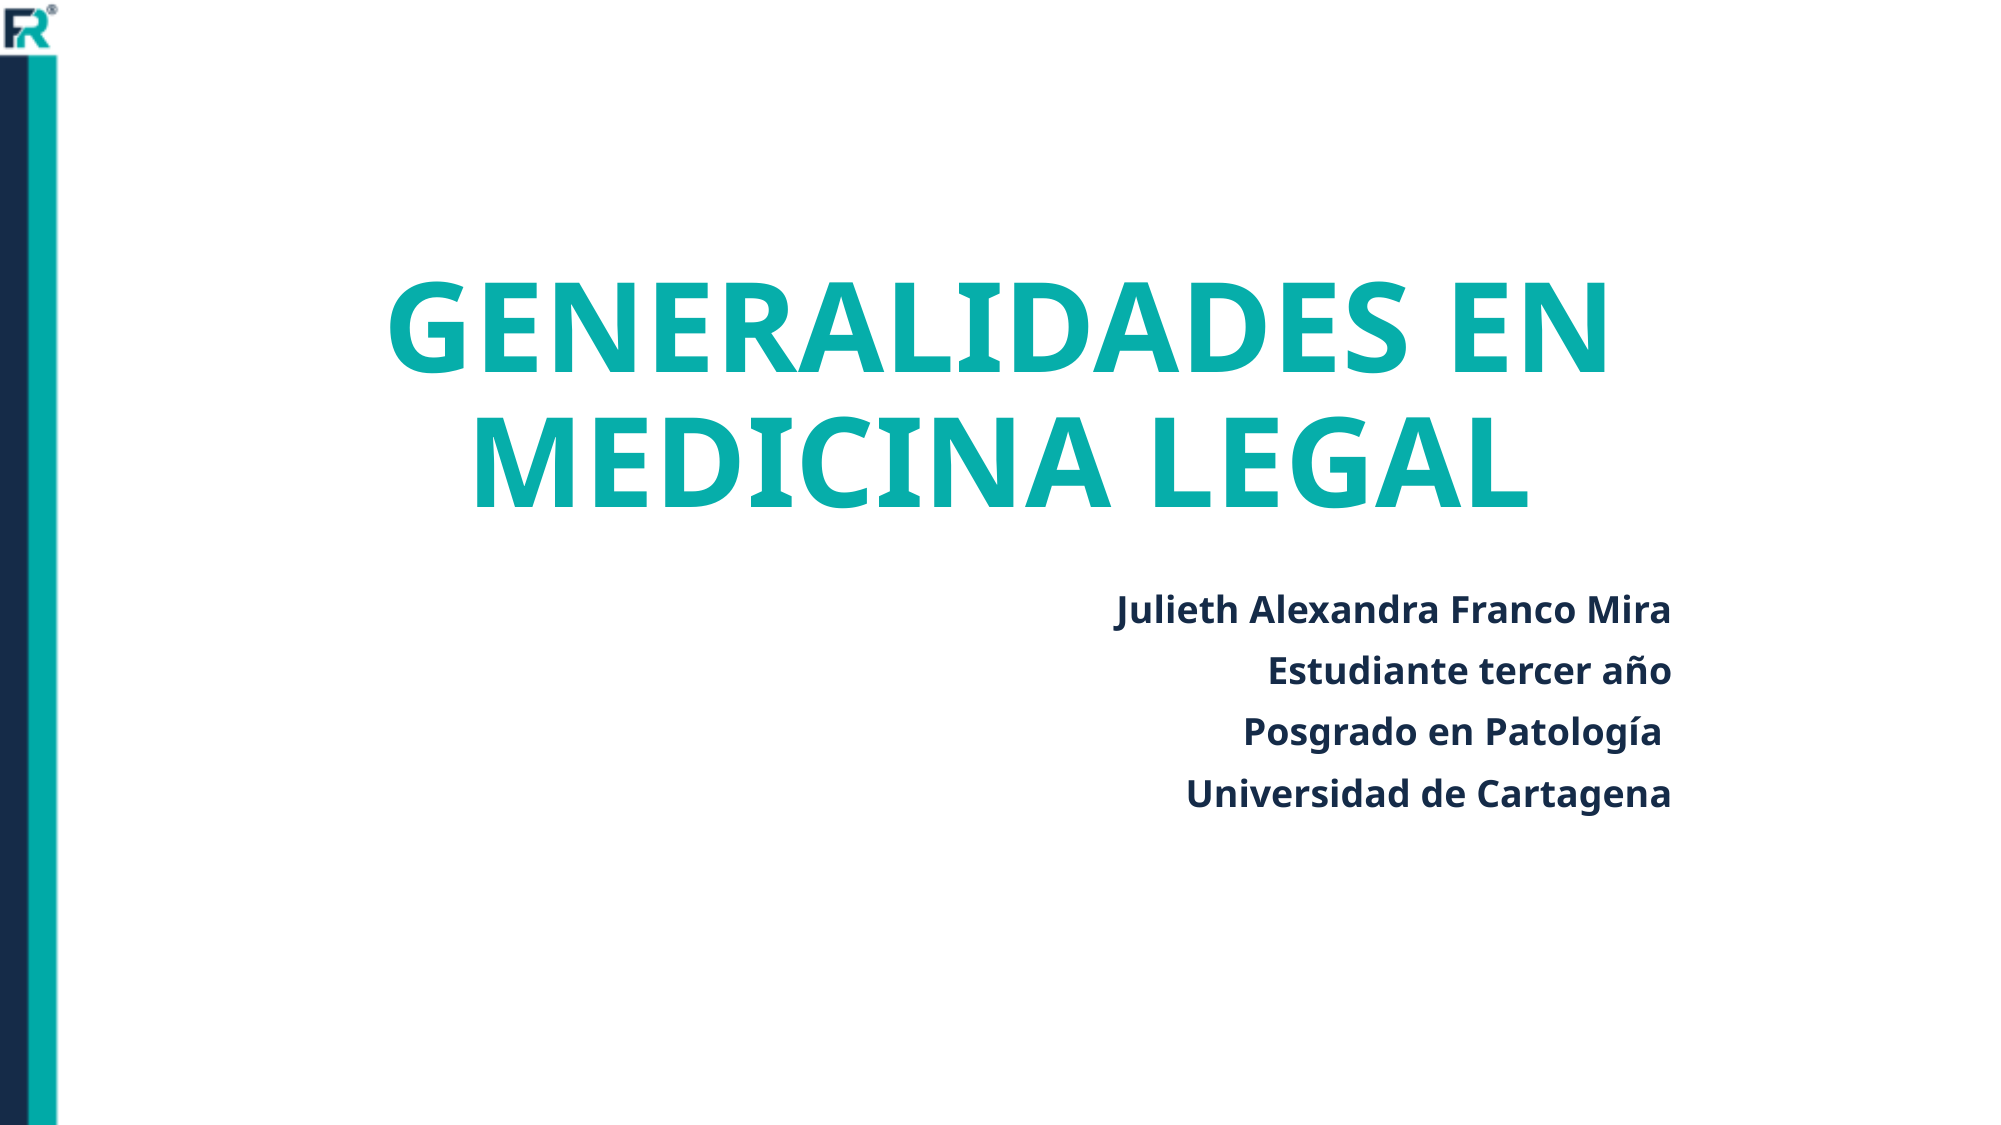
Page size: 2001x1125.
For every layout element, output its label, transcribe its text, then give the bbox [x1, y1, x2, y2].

subtitle Julieth Alexandra Franco Mira Estudiante tercer año Posgrado en Patología Universidad de Cartagena [187, 583, 1688, 855]
title GENERALIDADES EN MEDICINA LEGAL [249, 150, 1750, 542]
picture [0, 0, 2001, 1125]
